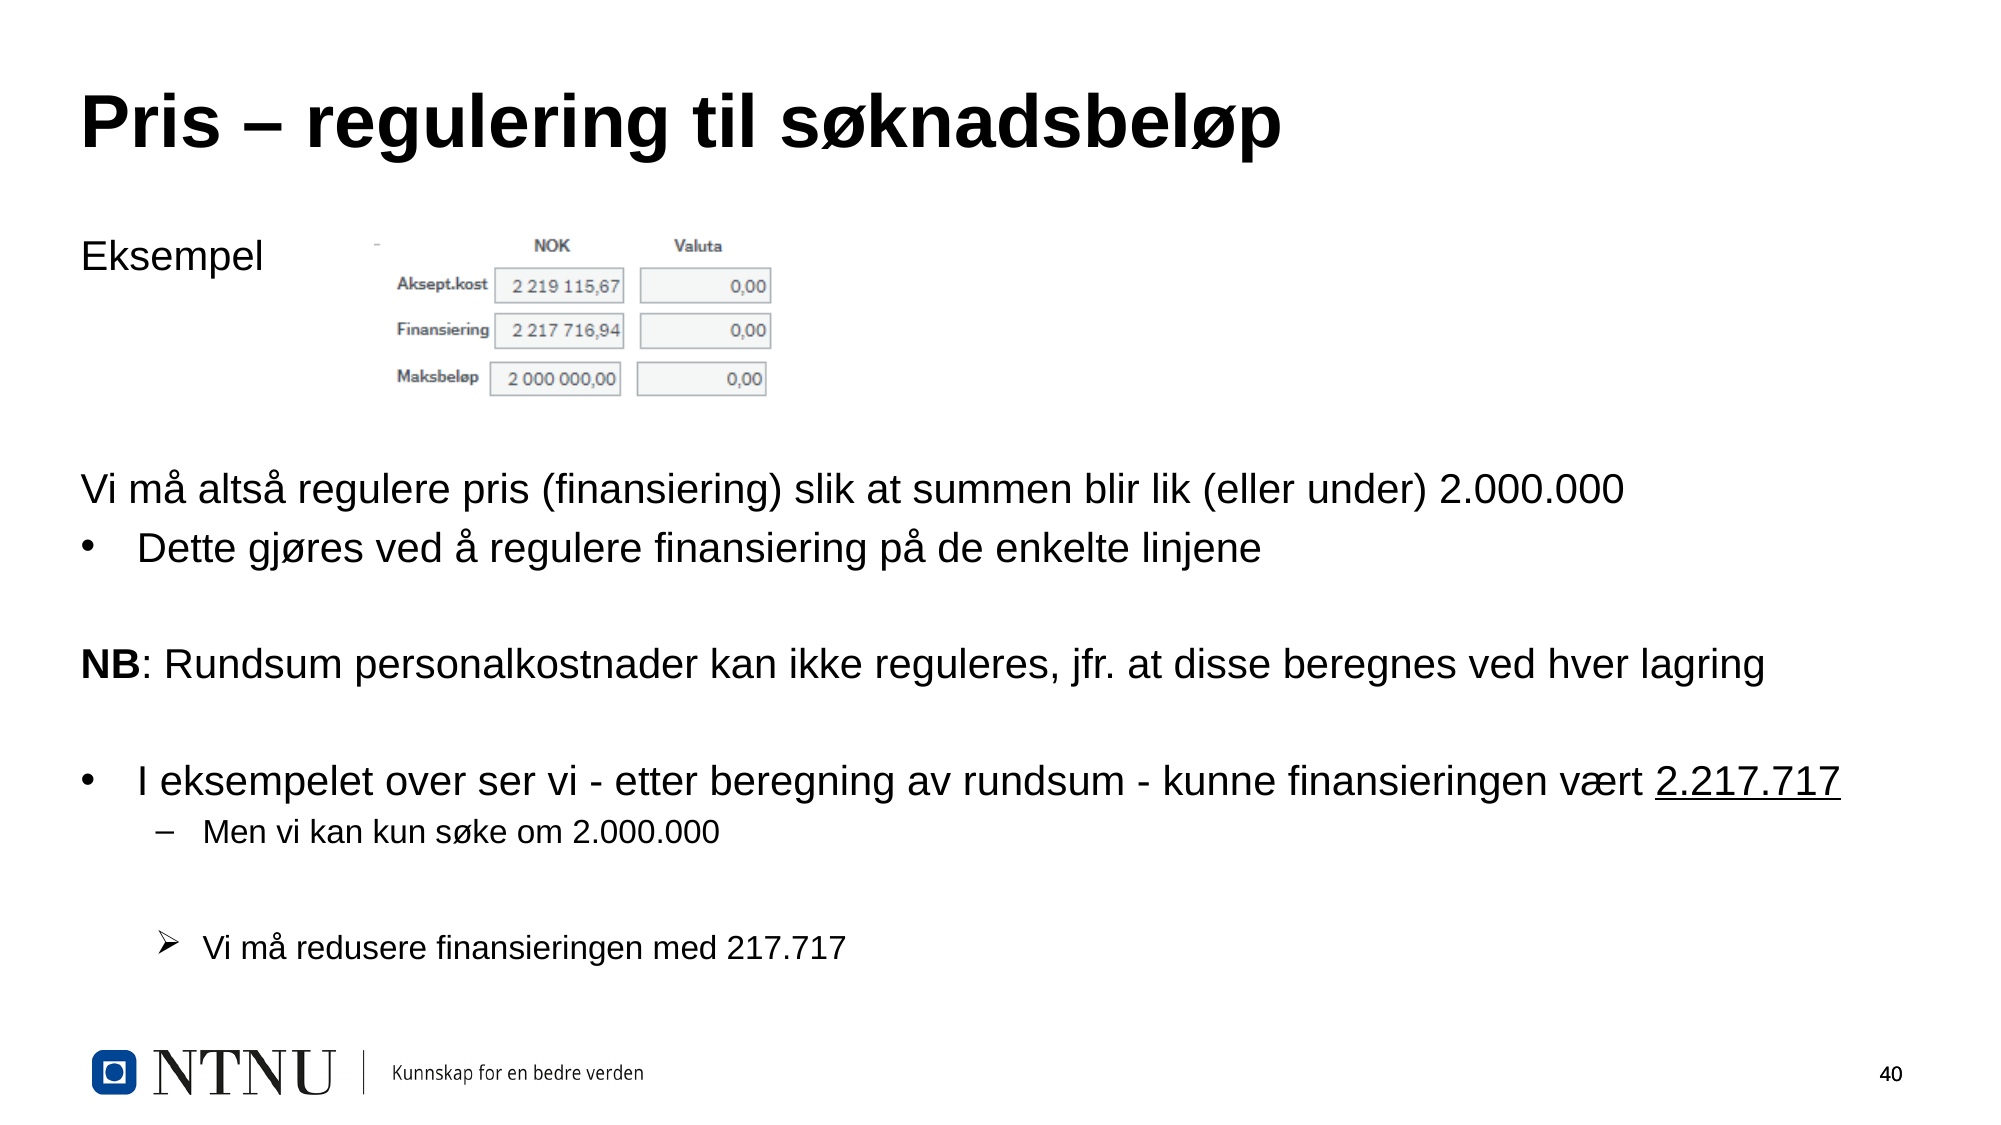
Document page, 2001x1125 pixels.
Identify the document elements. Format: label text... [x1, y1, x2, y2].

list Eksempel Vi må altså regulere pris (finansiering) slik at summen blir lik (eller under) 2.000.000 Dette gjøres ved å regulere finansiering på de enkelte linjene NB: Rundsum personalkostnader kan ikke reguleres, jfr. at disse beregnes ved hver lagring I eksempelet over ser vi - etter beregning av rundsum - kunne finansieringen vært 2.217.717 Men vi kan kun søke om 2.000.000 Vi må redusere finansieringen med 217.717 [65, 220, 1908, 1012]
picture [374, 219, 792, 409]
picture [92, 1050, 644, 1095]
title Pris – regulering til søknadsbeløp [65, 65, 1908, 172]
